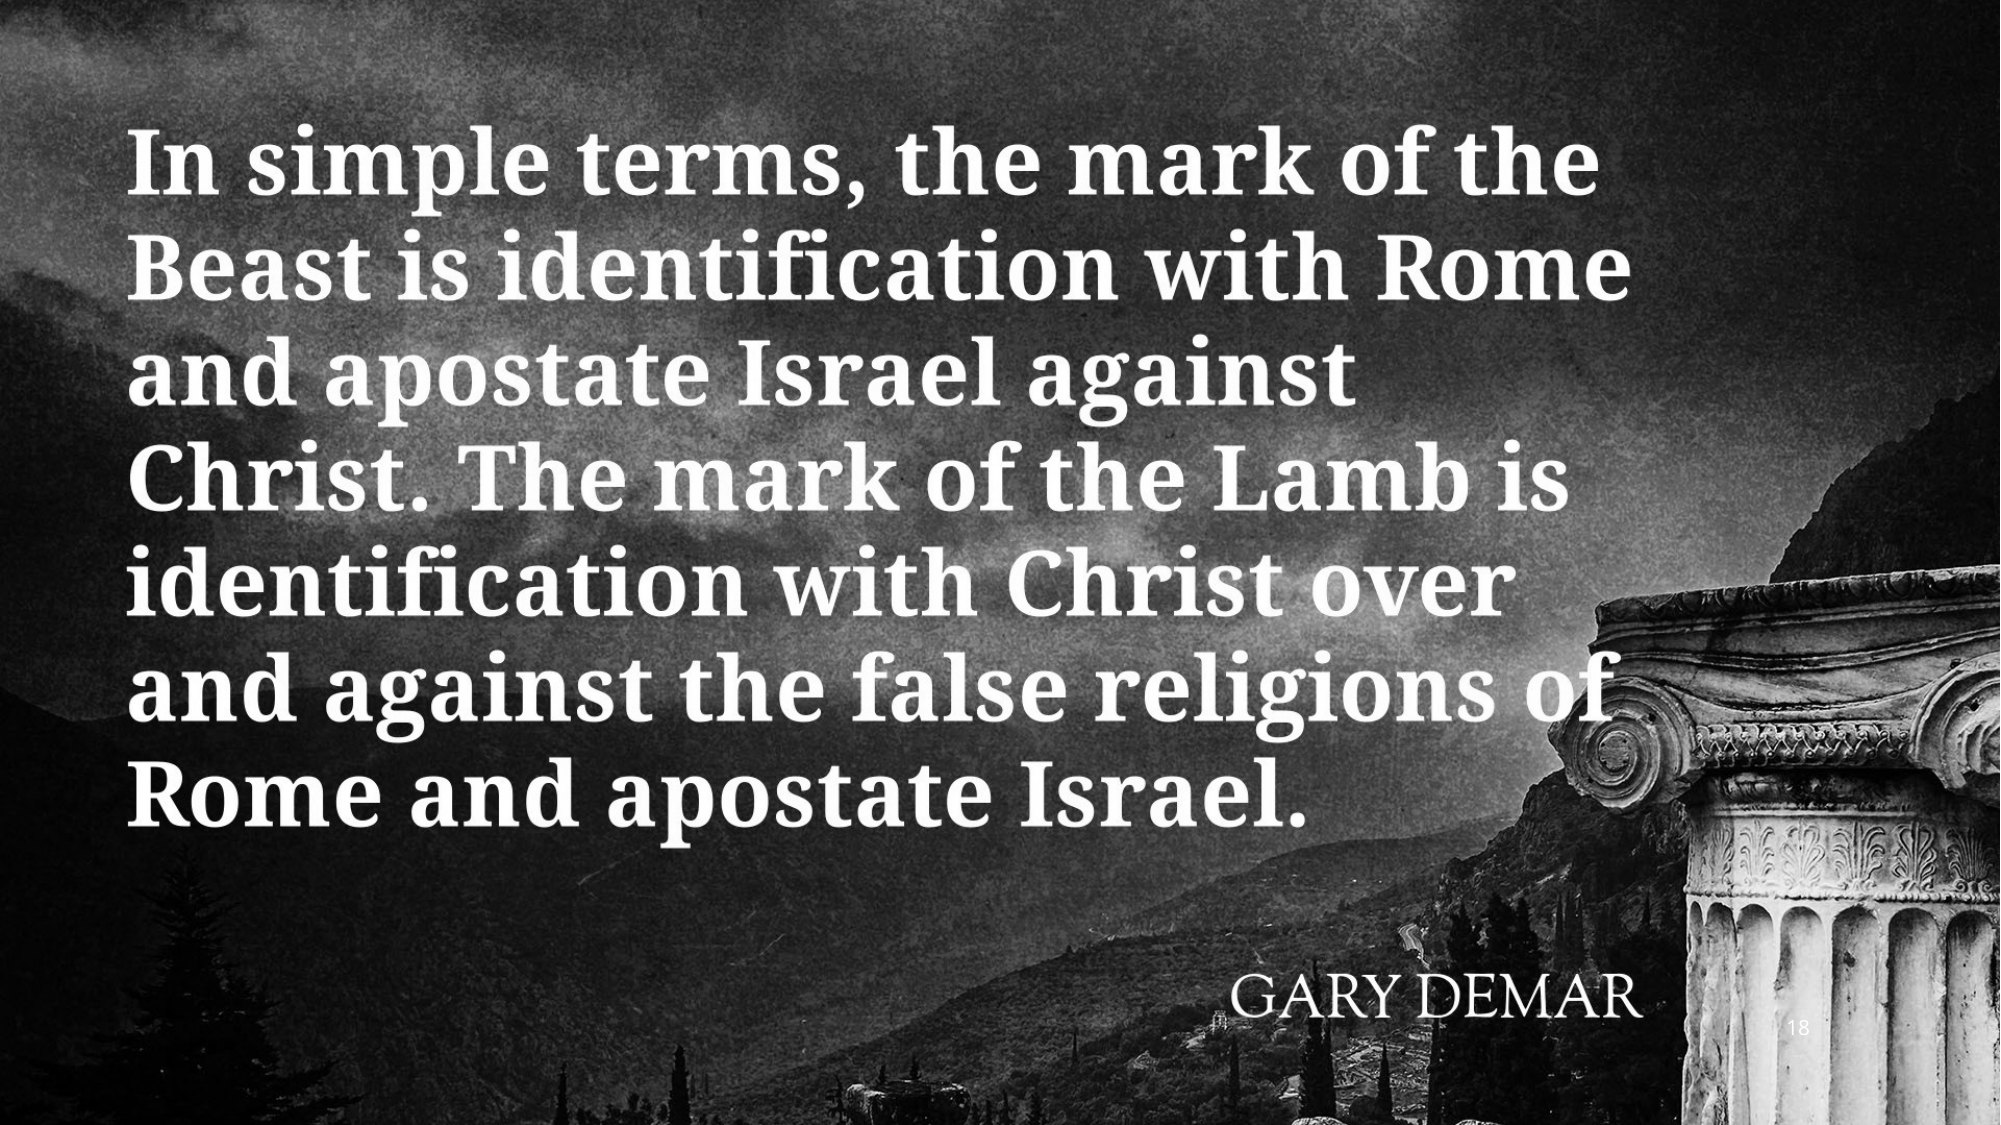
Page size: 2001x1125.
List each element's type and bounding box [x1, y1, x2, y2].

list [0, 0, 2000, 1125]
